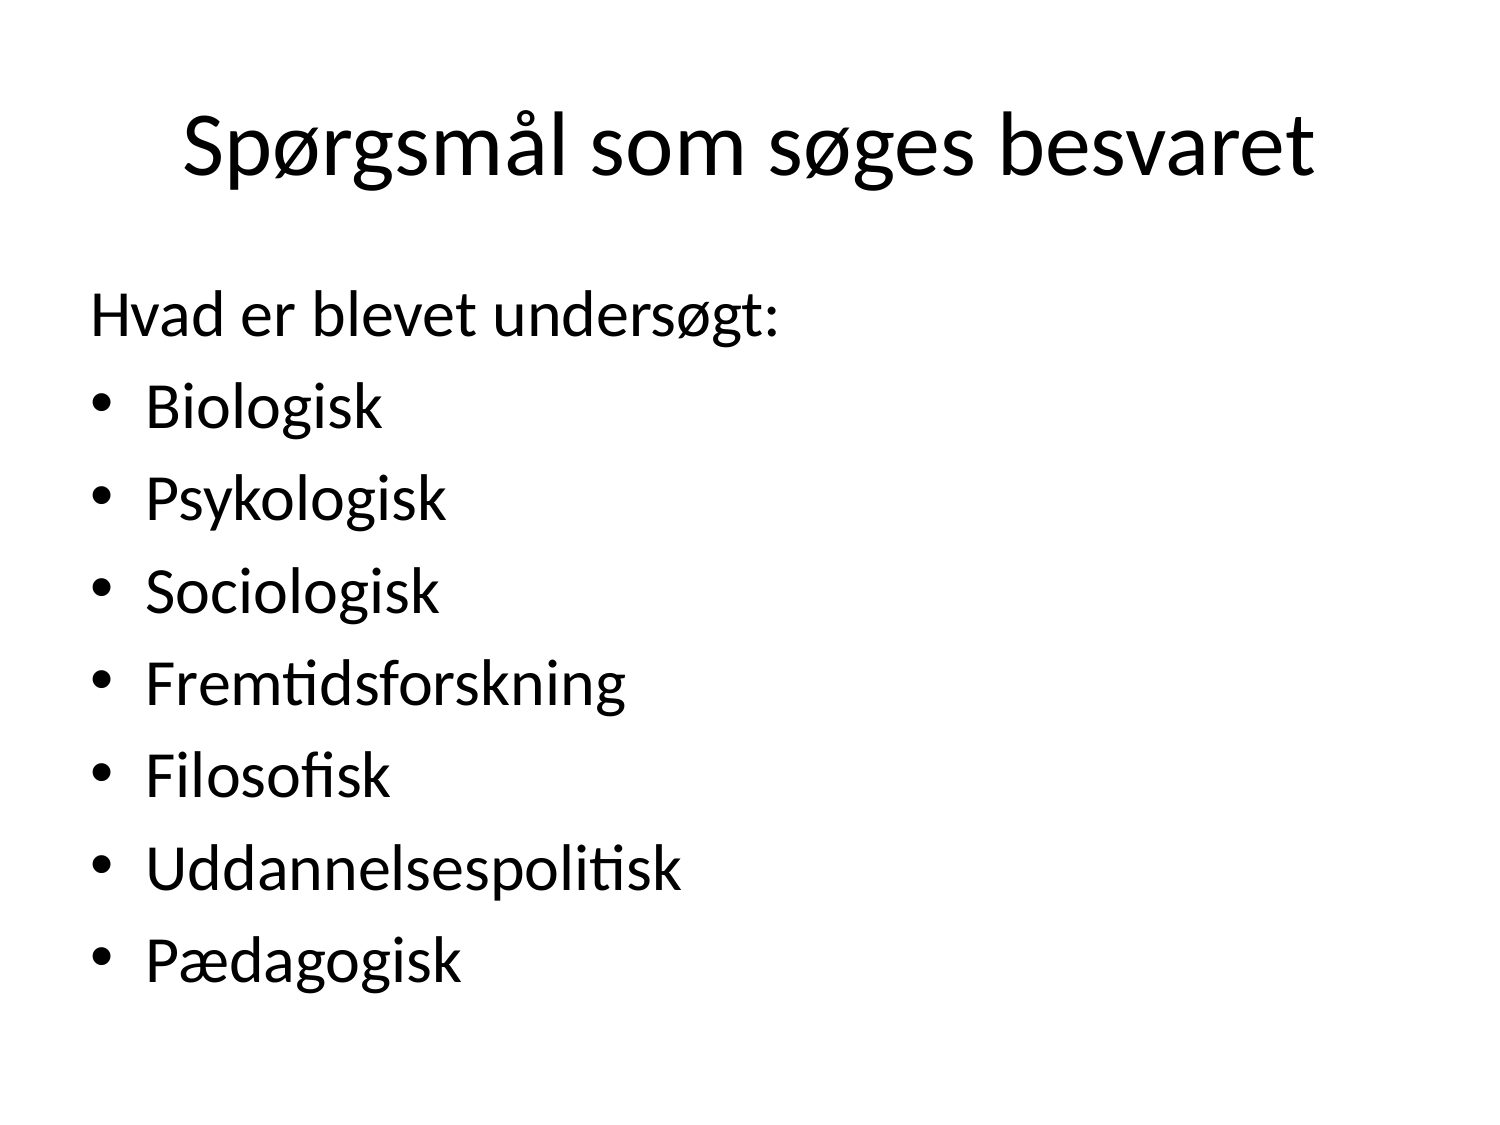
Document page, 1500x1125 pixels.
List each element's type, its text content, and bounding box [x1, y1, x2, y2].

list Hvad er blevet undersøgt: Biologisk Psykologisk Sociologisk Fremtidsforskning Filosofisk Uddannelsespolitisk Pædagogisk [75, 262, 1425, 1005]
title Spørgsmål som søges besvaret [75, 45, 1425, 233]
